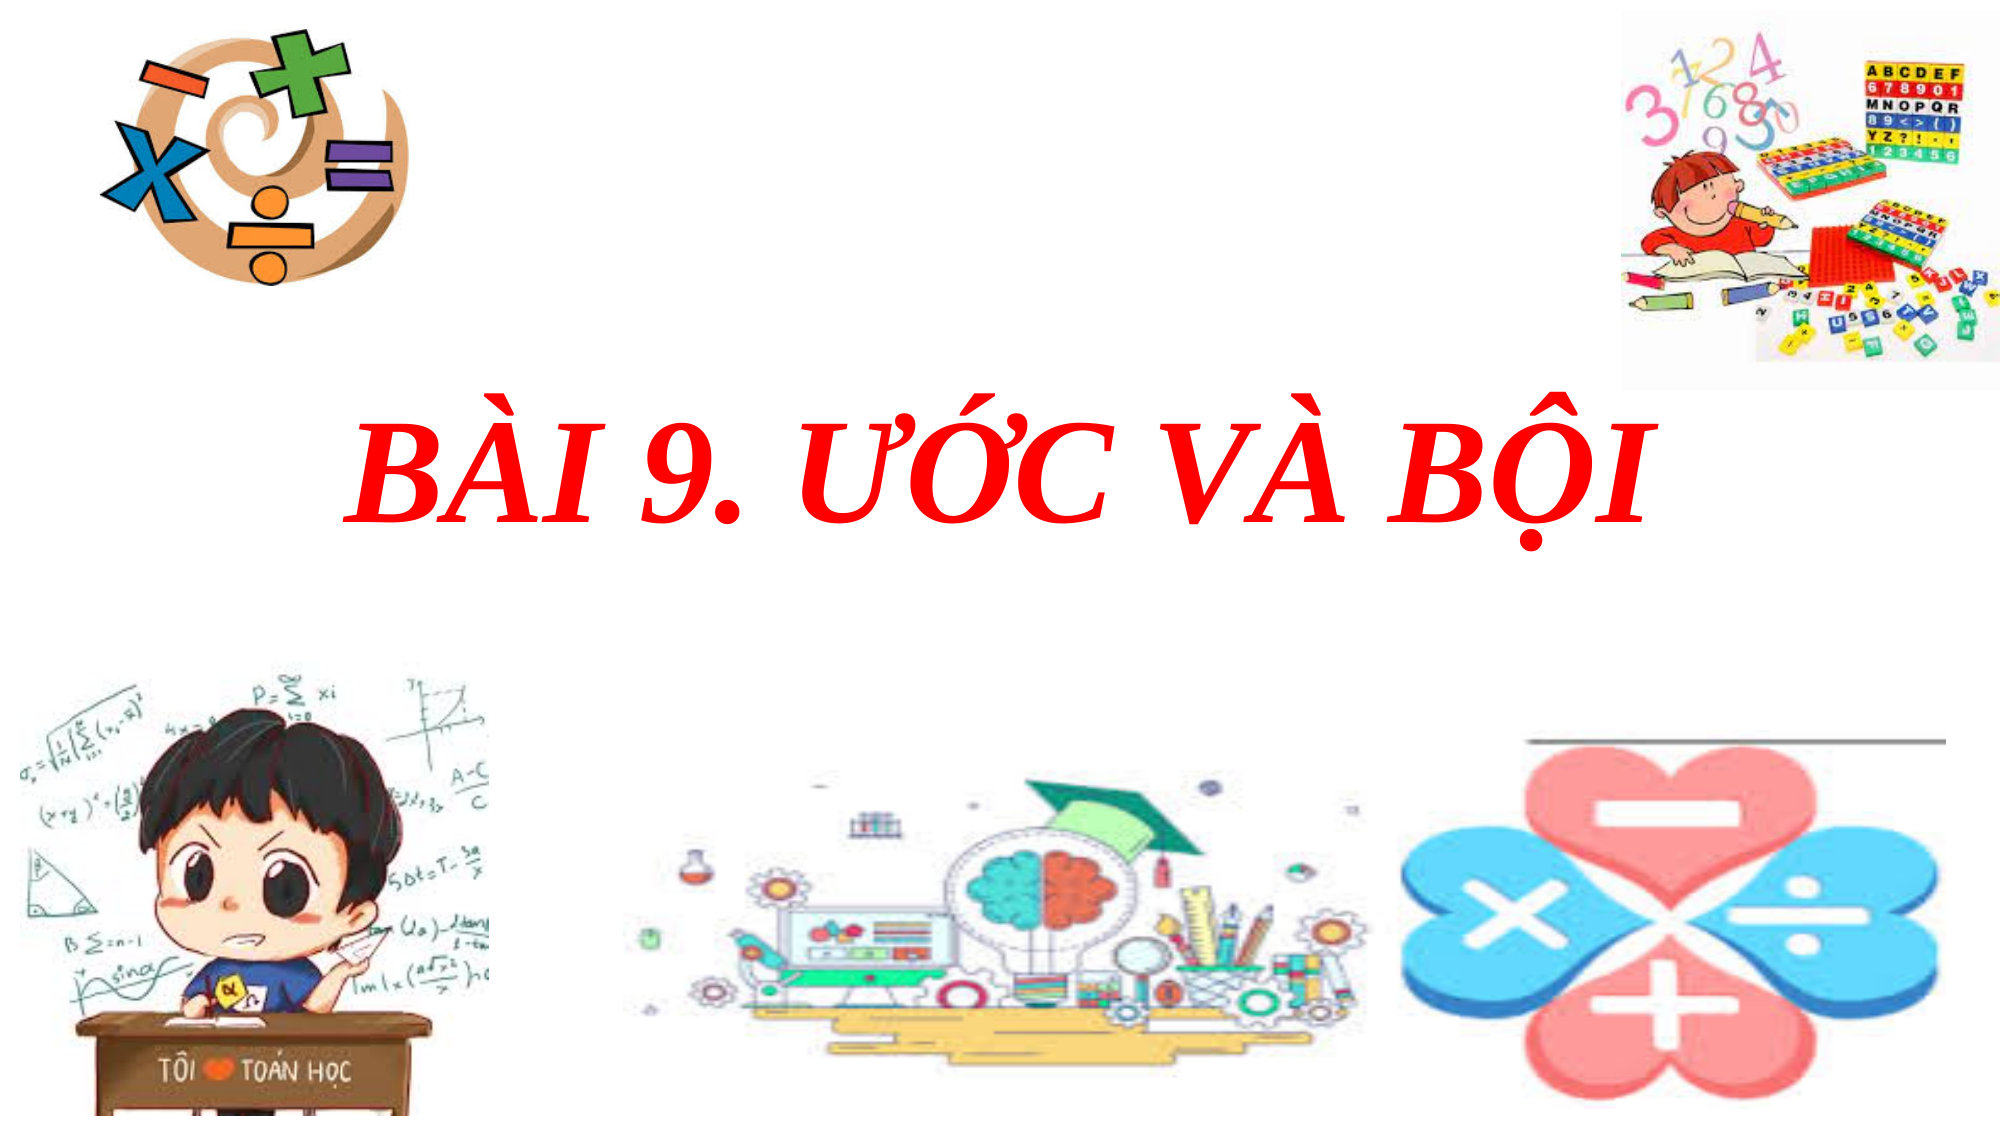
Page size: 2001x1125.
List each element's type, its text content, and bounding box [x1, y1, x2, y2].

picture [623, 730, 1946, 1109]
picture [99, 28, 409, 286]
picture [1621, 10, 2000, 392]
picture [19, 646, 490, 1116]
text_box BÀI 9. ƯỚC VÀ BỘI [300, 362, 1700, 565]
